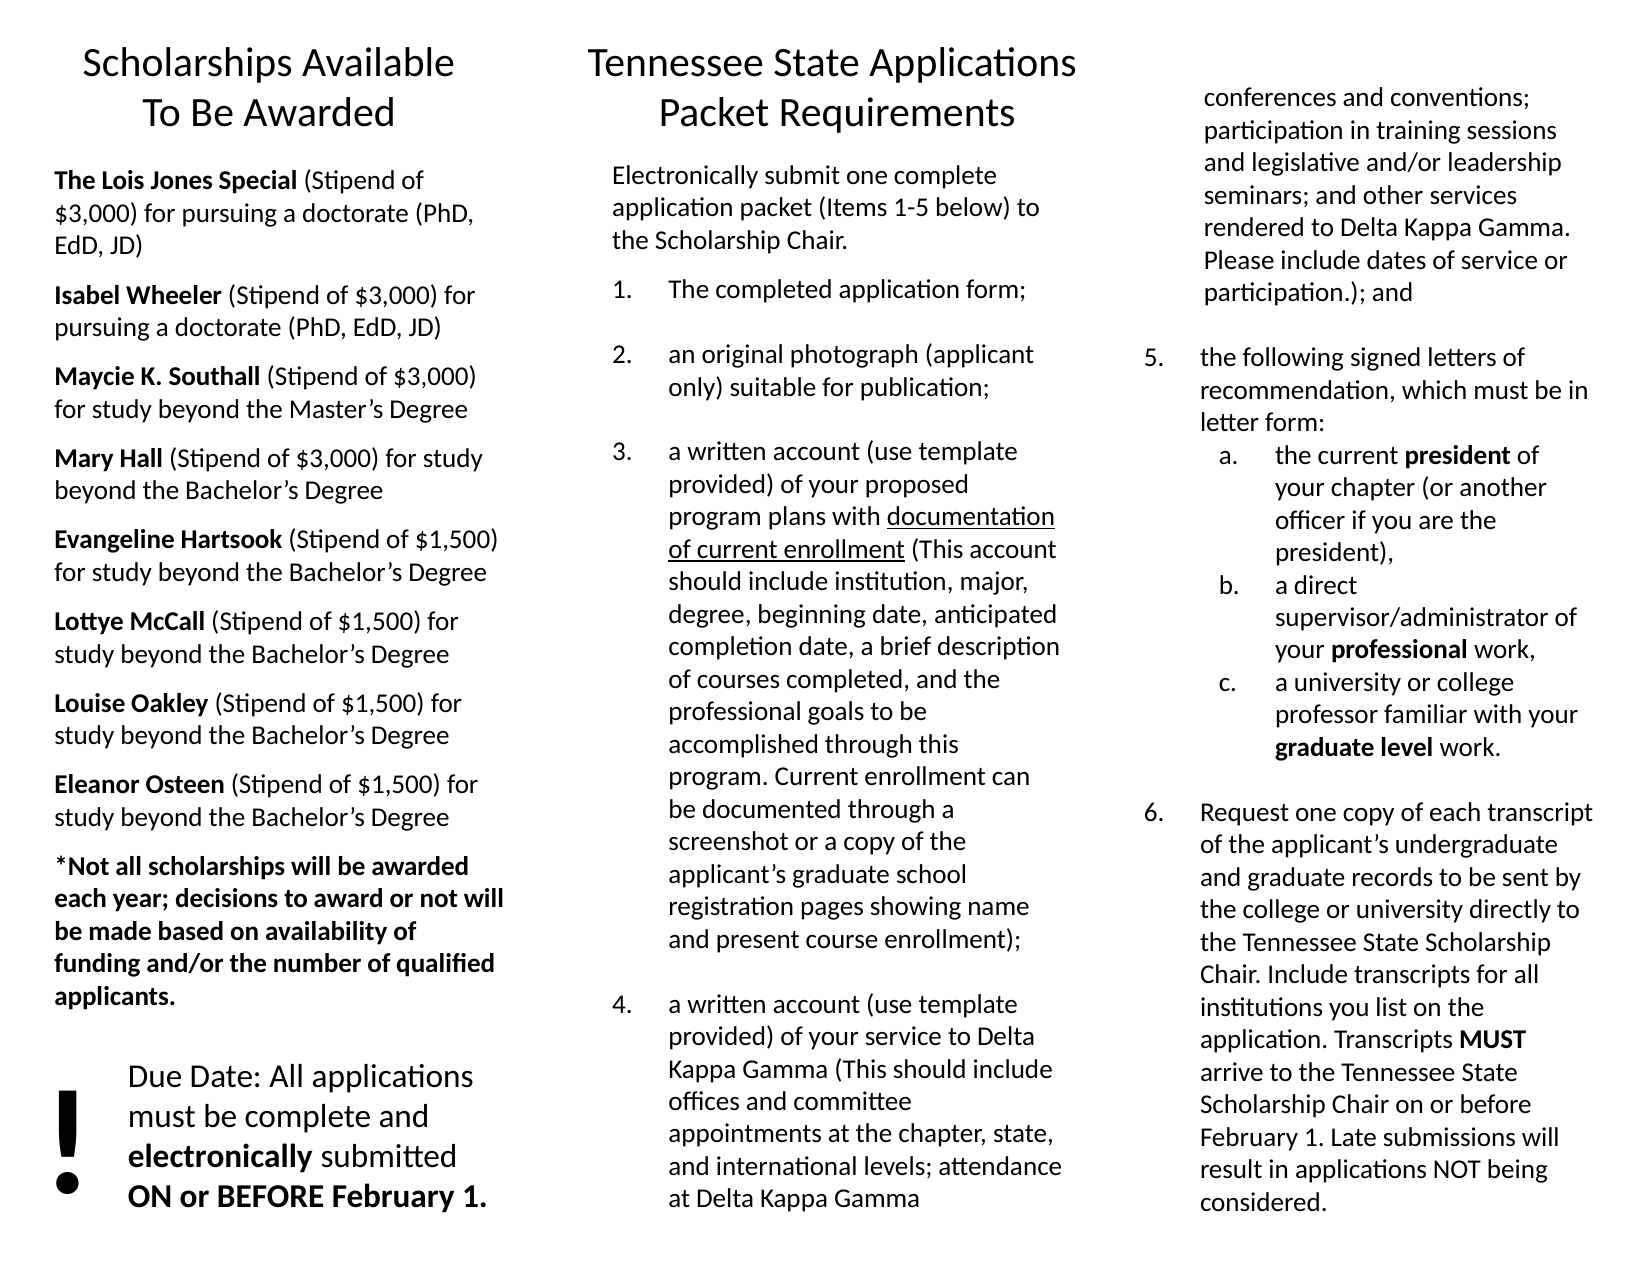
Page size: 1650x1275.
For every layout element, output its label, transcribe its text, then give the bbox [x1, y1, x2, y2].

text_box Electronically submit one complete application packet (Items 1-5 below) to the Scholarship Chair. The completed application form; an original photograph (applicant only) suitable for publication; a written account (use template provided) of your proposed program plans with documentation of current enrollment (This account should include institution, major, degree, beginning date, anticipated completion date, a brief description of courses completed, and the professional goals to be accomplished through this program. Current enrollment can be documented through a screenshot or a copy of the applicant’s graduate school registration pages showing name and present course enrollment); a written account (use template provided) of your service to Delta Kappa Gamma (This should include offices and committee appointments at the chapter, state, and international levels; attendance at Delta Kappa Gamma [597, 149, 1078, 1221]
text_box Scholarships Available To Be Awarded [67, 26, 471, 142]
text_box Tennessee State Applications Packet Requirements [572, 26, 1102, 142]
text_box The Lois Jones Special (Stipend of $3,000) for pursuing a doctorate (PhD, EdD, JD) Isabel Wheeler (Stipend of $3,000) for pursuing a doctorate (PhD, EdD, JD) Maycie K. Southall (Stipend of $3,000) for study beyond the Master’s Degree Mary Hall (Stipend of $3,000) for study beyond the Bachelor’s Degree Evangeline Hartsook (Stipend of $1,500) for study beyond the Bachelor’s Degree Lottye McCall (Stipend of $1,500) for study beyond the Bachelor’s Degree Louise Oakley (Stipend of $1,500) for study beyond the Bachelor’s Degree Eleanor Osteen (Stipend of $1,500) for study beyond the Bachelor’s Degree *Not all scholarships will be awarded each year; decisions to award or not will be made based on availability of funding and/or the number of qualified applicants. [39, 155, 520, 1019]
text_box conferences and conventions; participation in training sessions and legislative and/or leadership seminars; and other services rendered to Delta Kappa Gamma. Please include dates of service or participation.); and the following signed letters of recommendation, which must be in letter form: the current president of your chapter (or another officer if you are the president), a direct supervisor/administrator of your professional work, a university or college professor familiar with your graduate level work. Request one copy of each transcript of the applicant’s undergraduate and graduate records to be sent by the college or university directly to the Tennessee State Scholarship Chair. Include transcripts for all institutions you list on the application. Transcripts MUST arrive to the Tennessee State Scholarship Chair on or before February 1. Late submissions will result in applications NOT being considered. [1129, 72, 1609, 1224]
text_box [25, 1036, 515, 1233]
